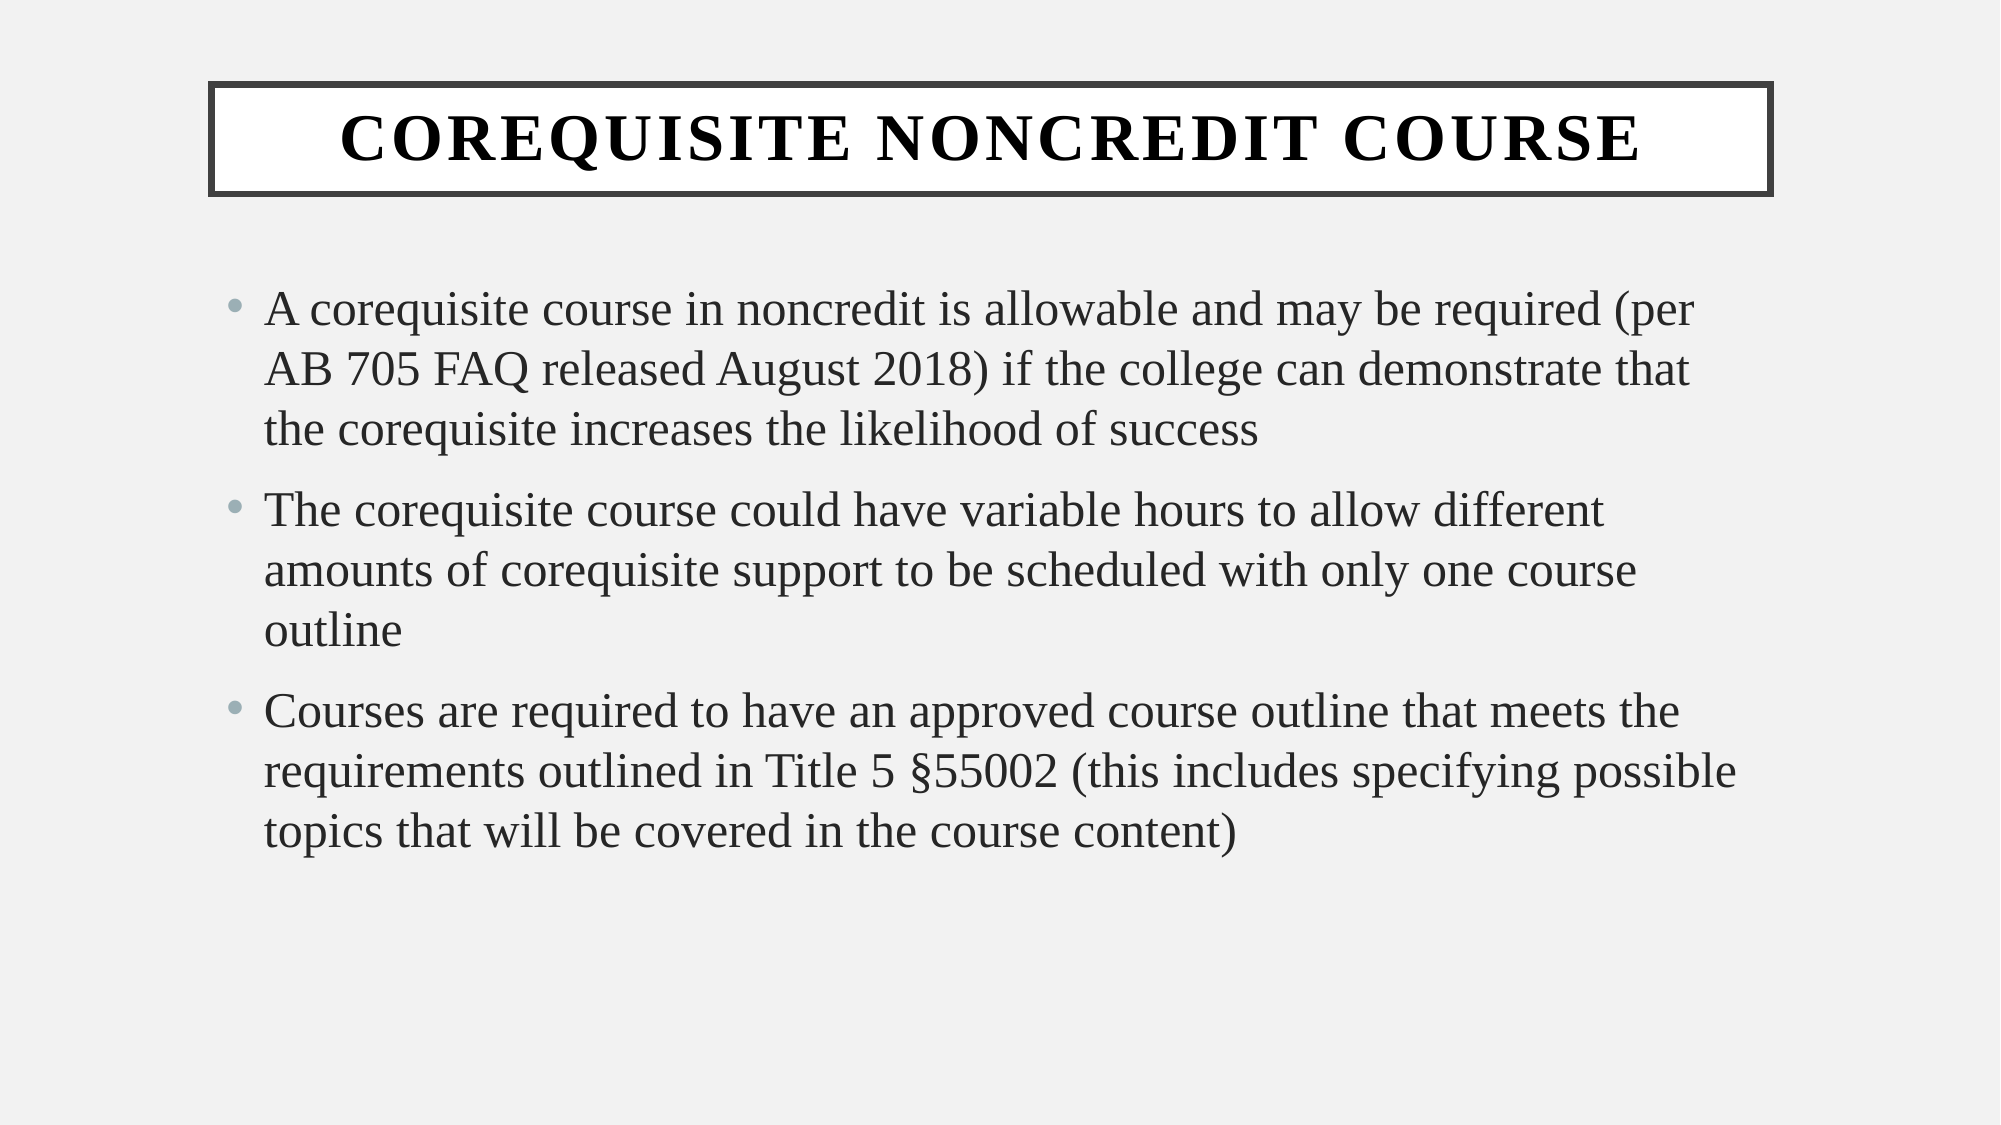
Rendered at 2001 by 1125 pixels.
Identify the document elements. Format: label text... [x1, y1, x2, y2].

list A corequisite course in noncredit is allowable and may be required (per AB 705 FAQ released August 2018) if the college can demonstrate that the corequisite increases the likelihood of success The corequisite course could have variable hours to allow different amounts of corequisite support to be scheduled with only one course outline Courses are required to have an approved course outline that meets the requirements outlined in Title 5 §55002 (this includes specifying possible topics that will be covered in the course content) [211, 268, 1771, 942]
title Corequisite Noncredit Course [208, 81, 1774, 197]
